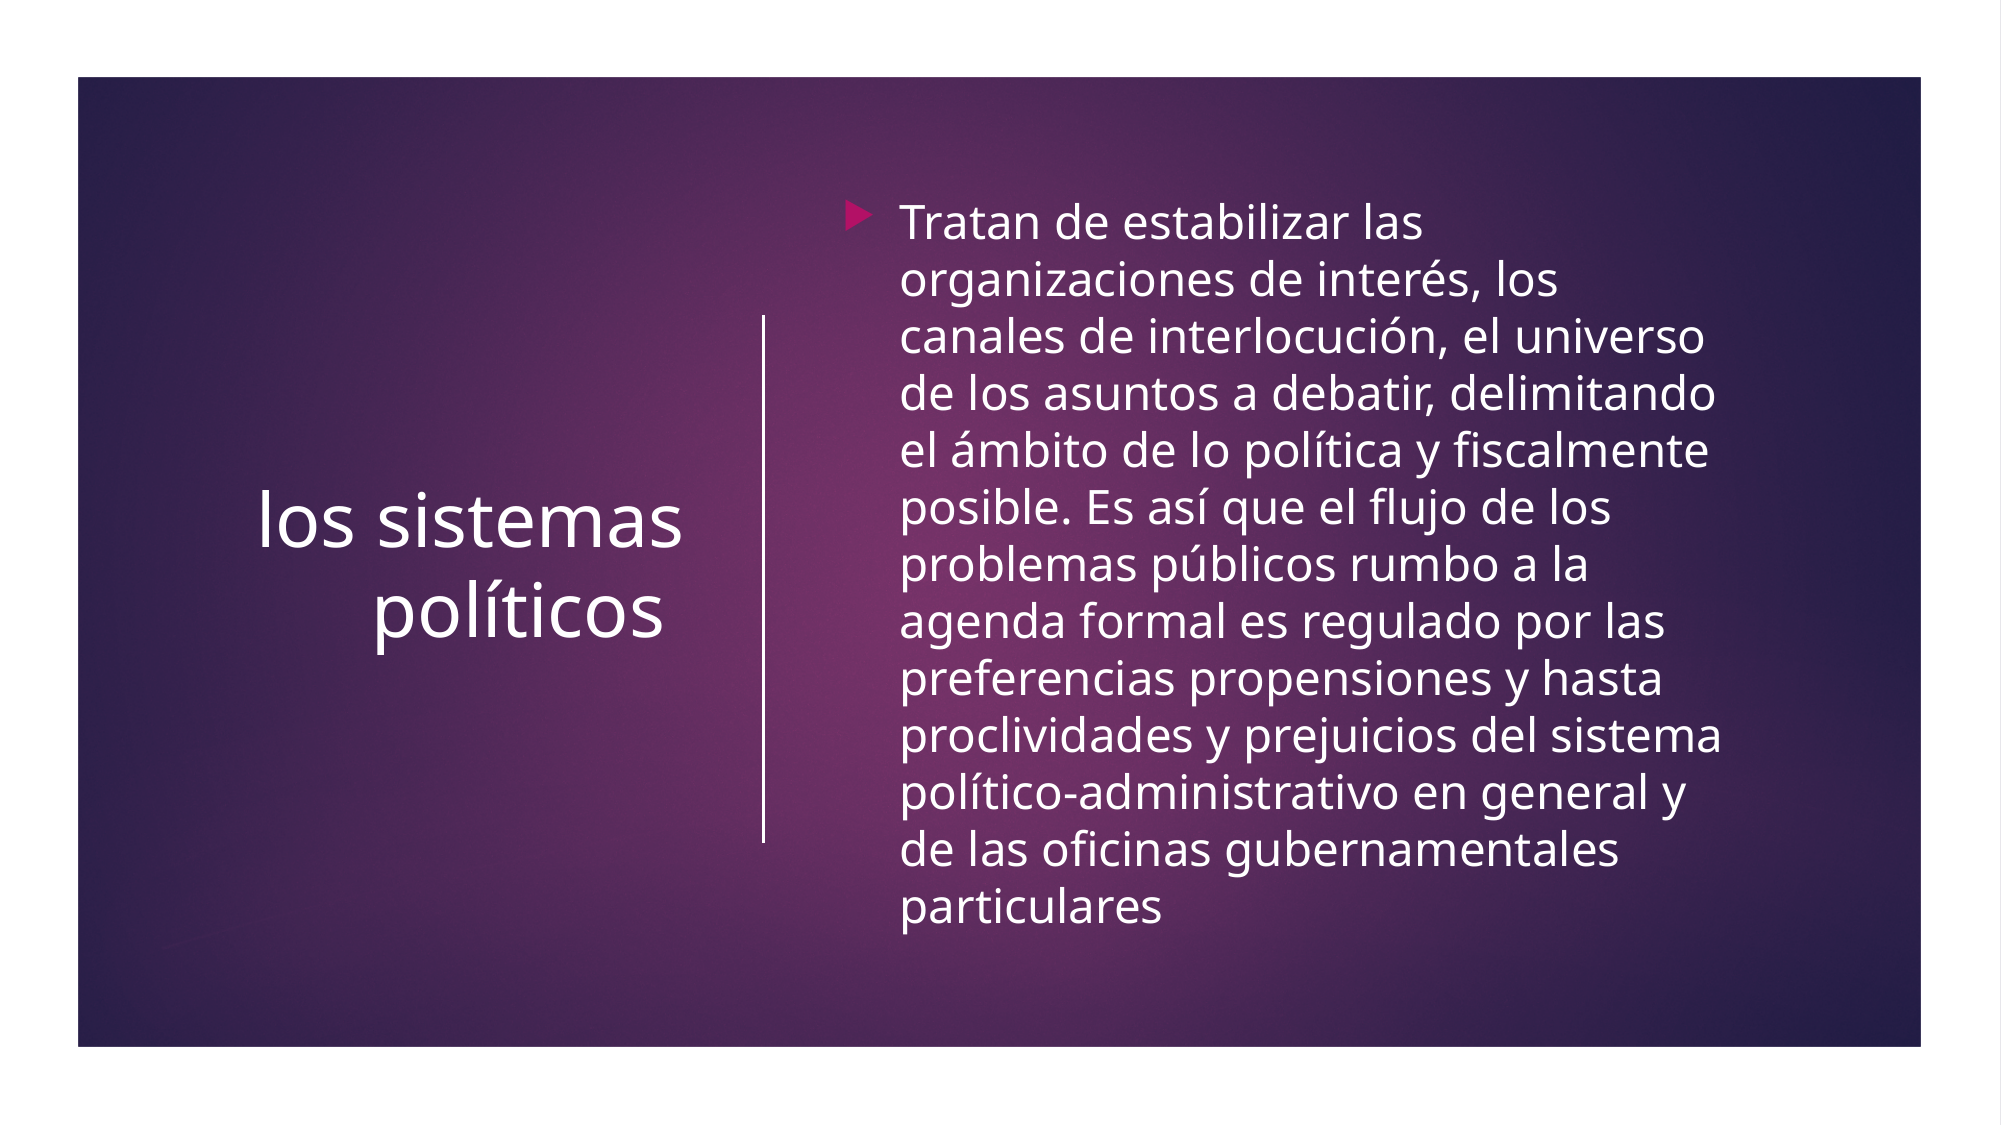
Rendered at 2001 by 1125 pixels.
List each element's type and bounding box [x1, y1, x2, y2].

text_box [0, 0, 2000, 1125]
